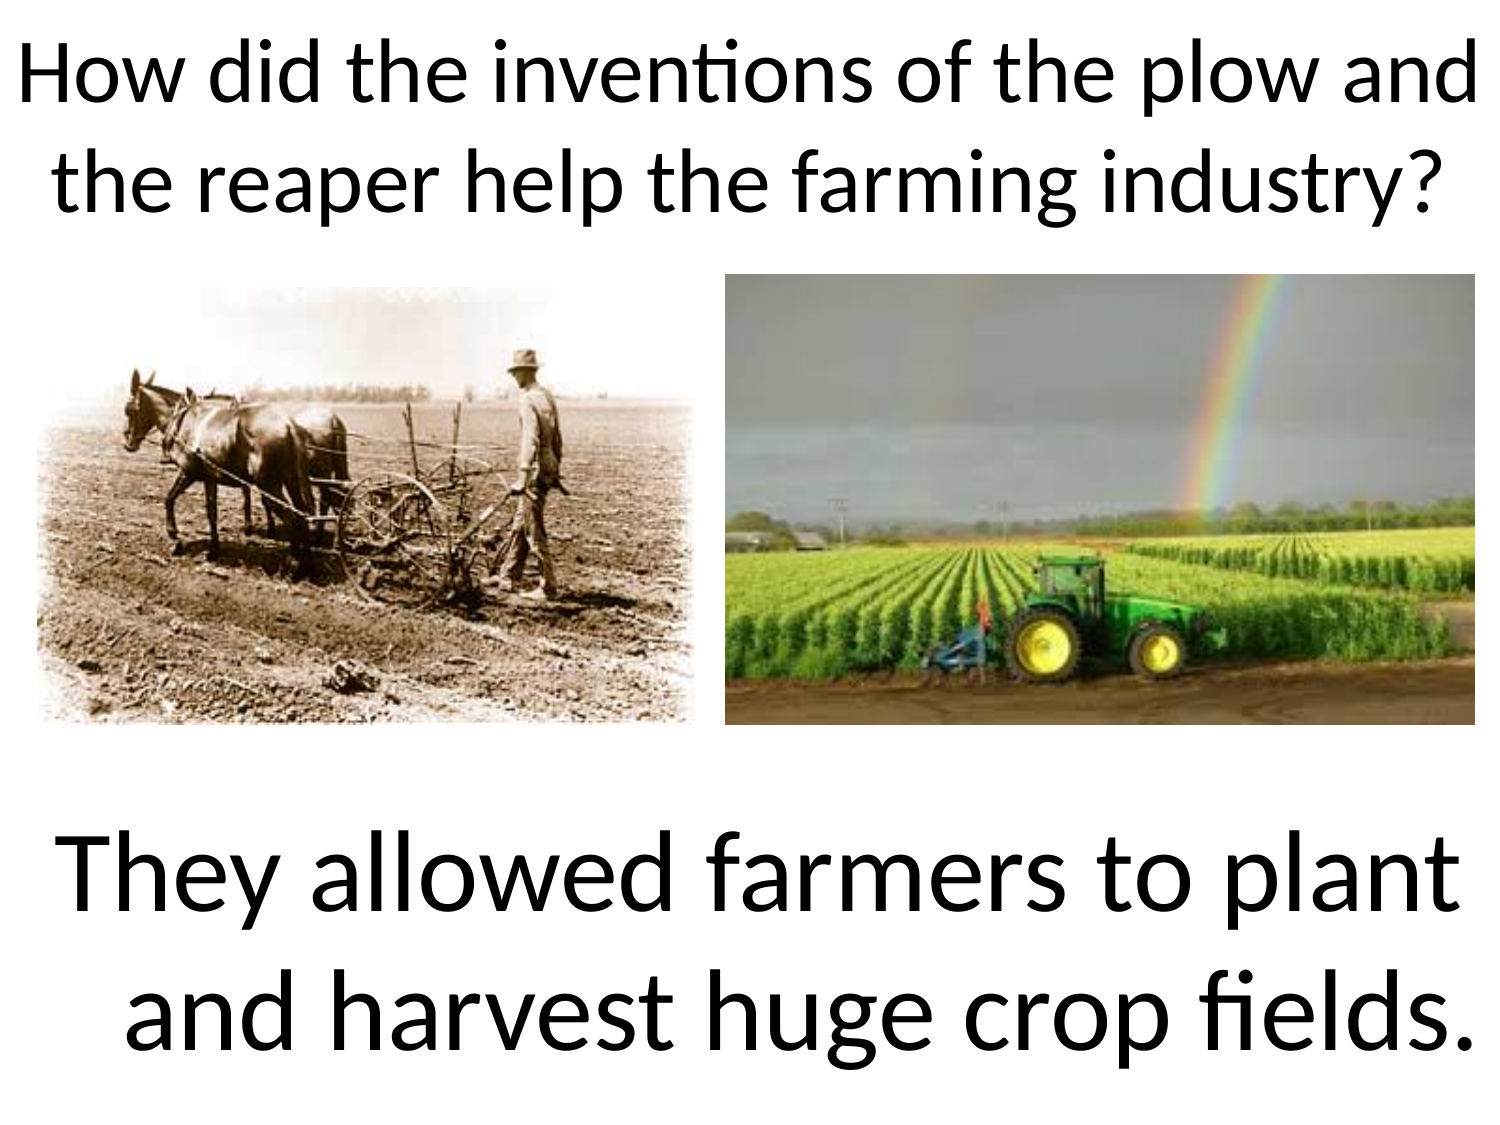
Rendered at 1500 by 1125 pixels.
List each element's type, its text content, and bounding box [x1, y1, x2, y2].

picture [724, 274, 1476, 726]
list They allowed farmers to plant and harvest huge crop fields. [0, 787, 1500, 1125]
picture [37, 287, 694, 726]
title How did the inventions of the plow and the reaper help the farming industry? [0, 0, 1500, 243]
